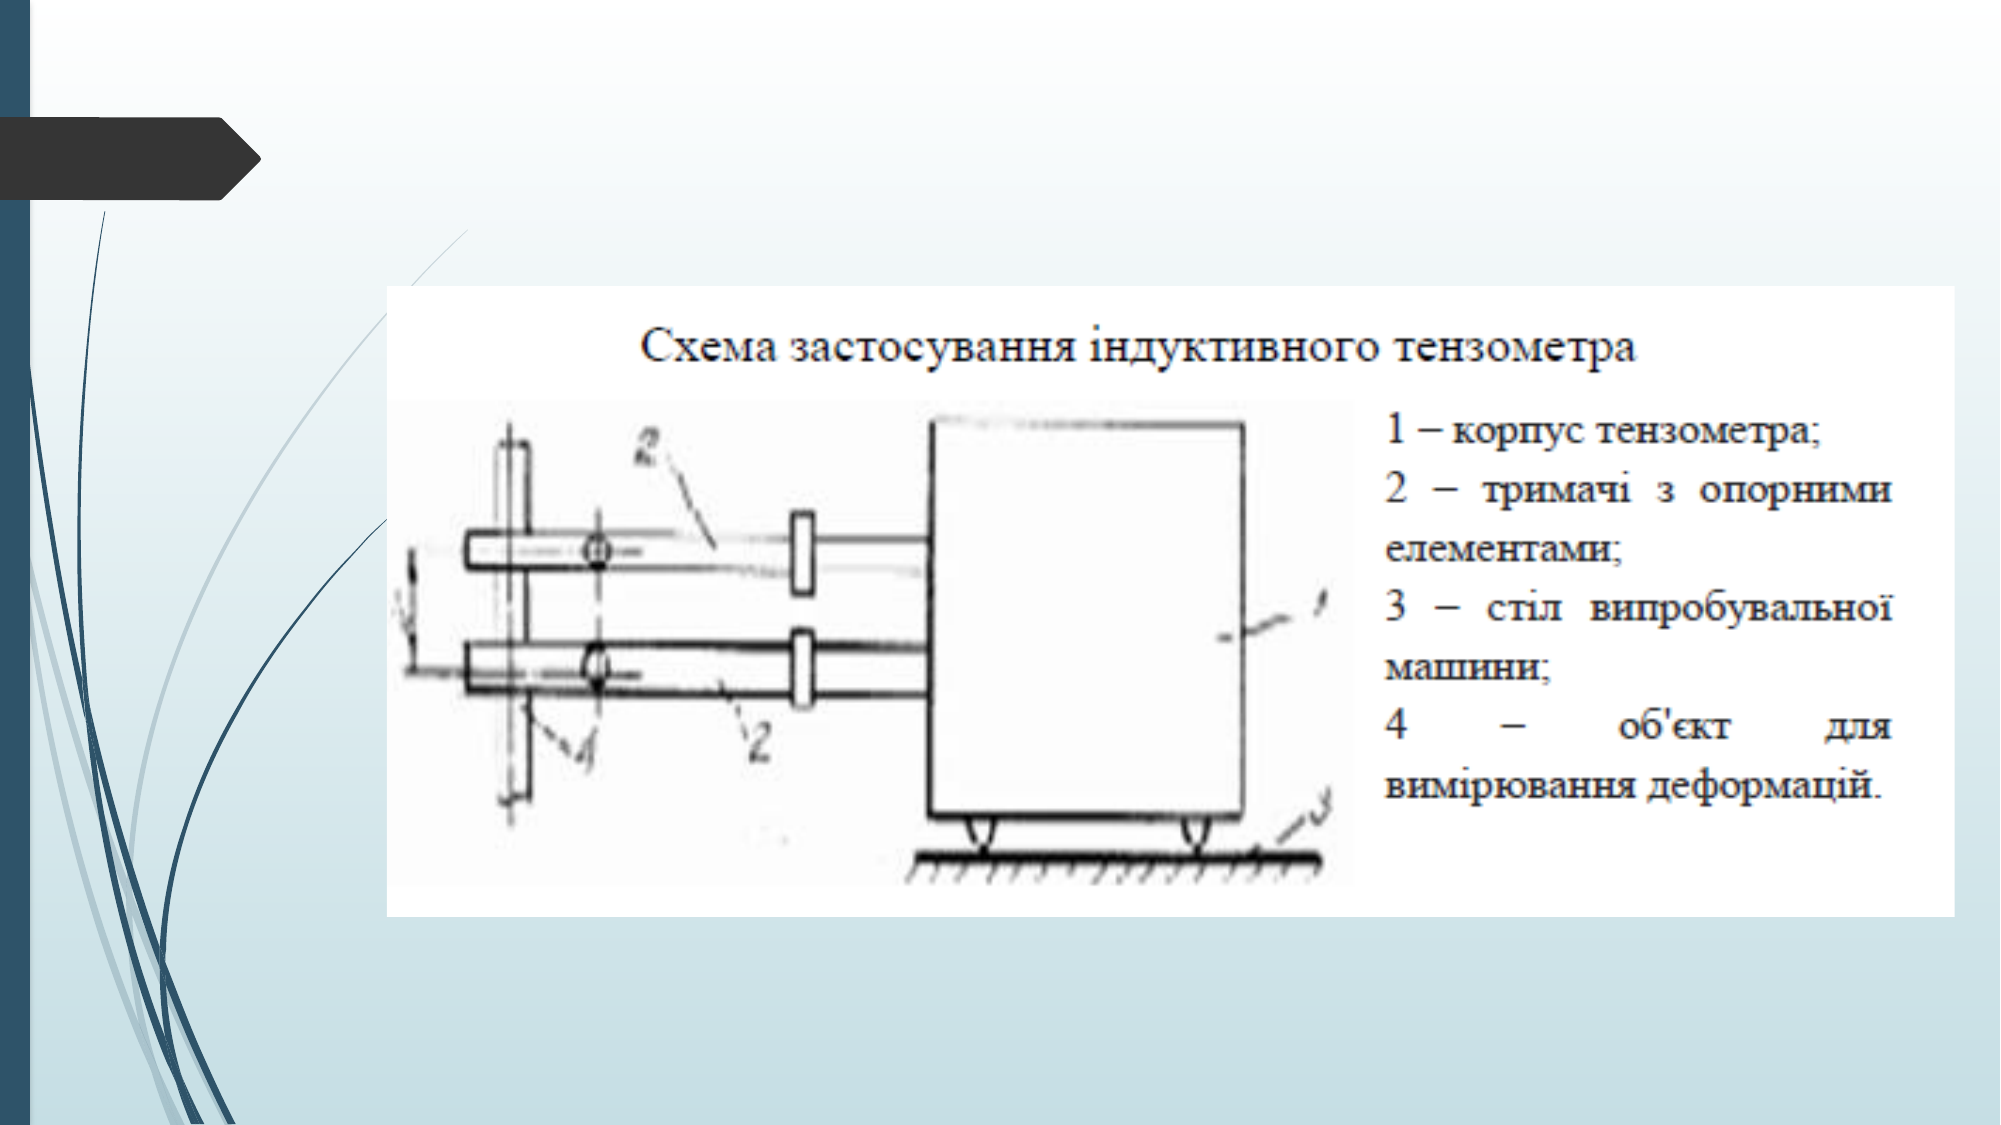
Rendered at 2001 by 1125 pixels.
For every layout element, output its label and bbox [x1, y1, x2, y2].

list [386, 286, 1955, 917]
